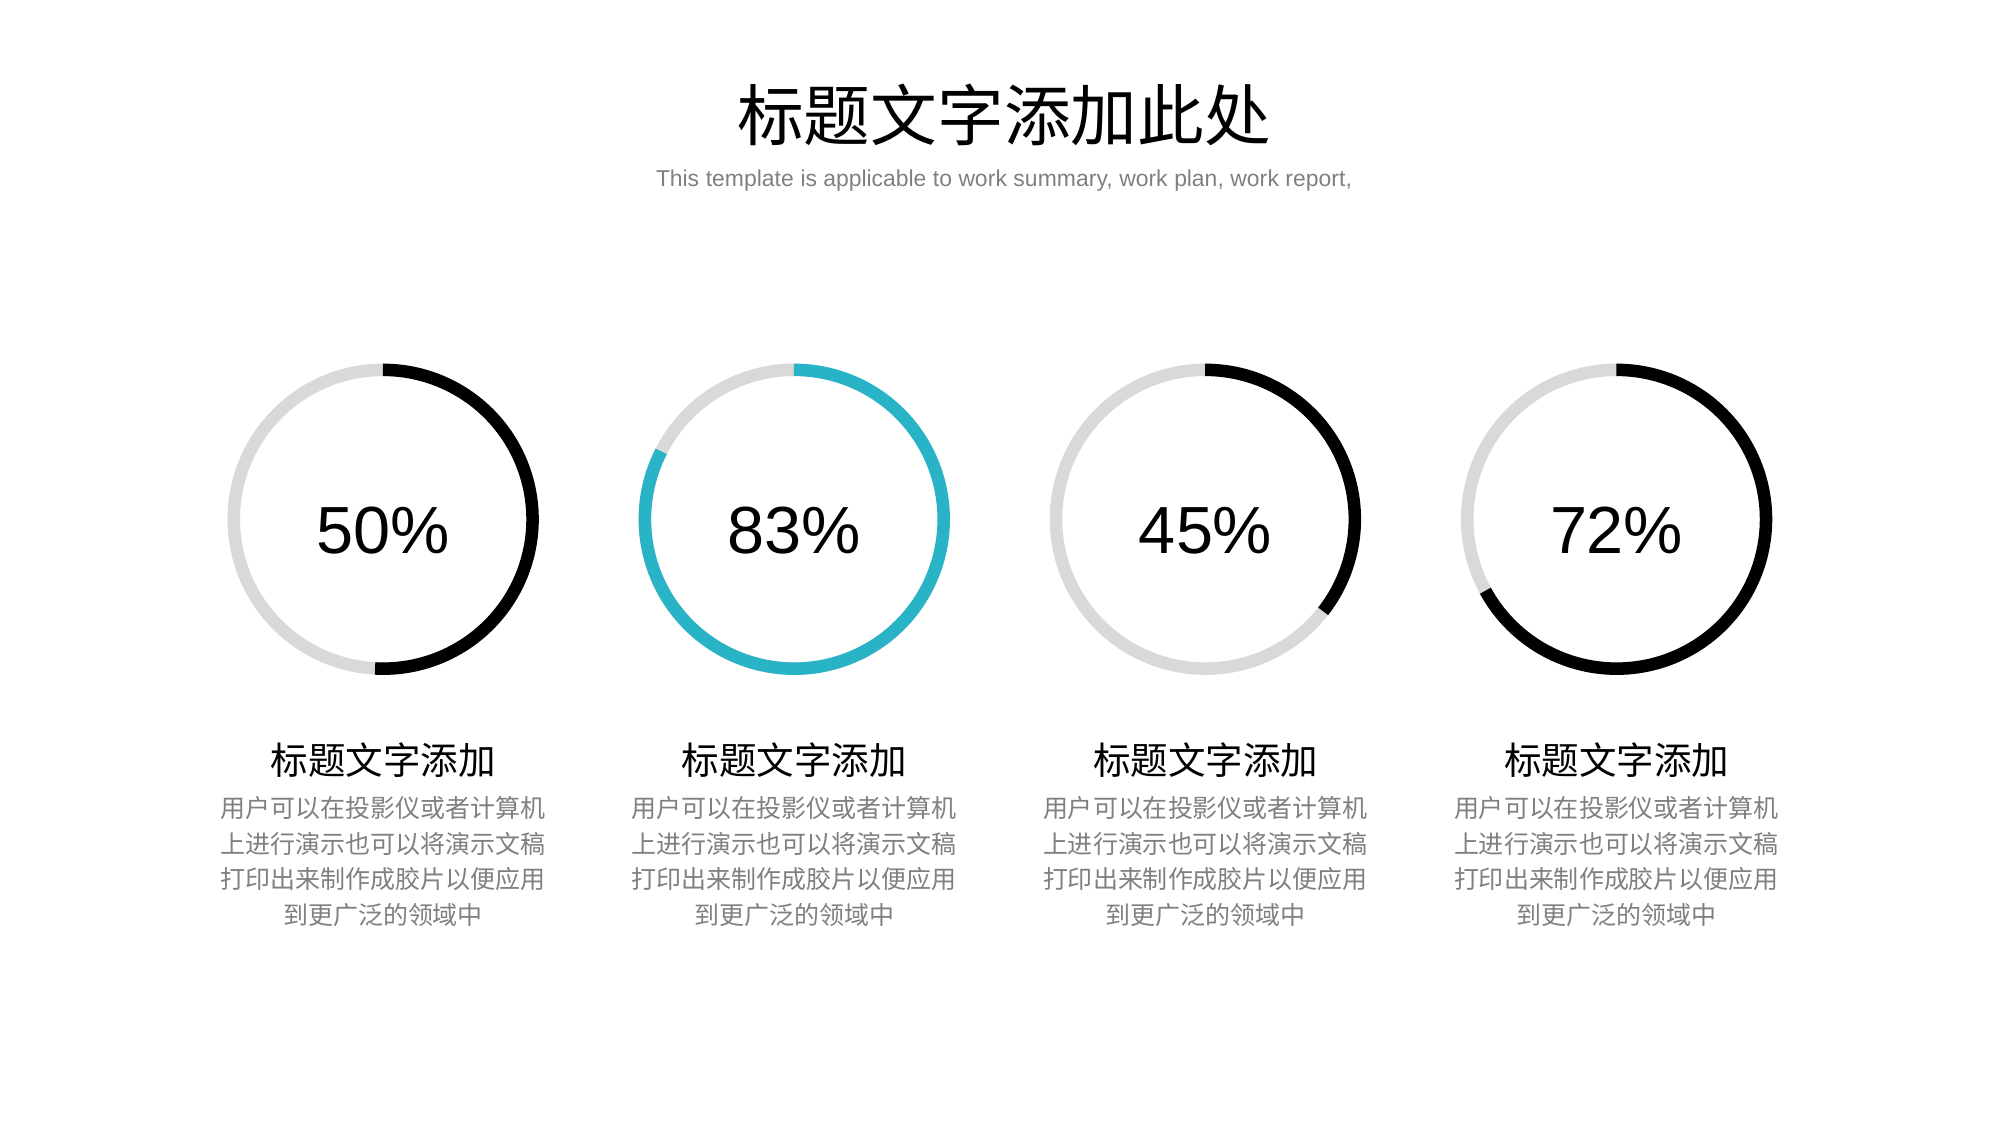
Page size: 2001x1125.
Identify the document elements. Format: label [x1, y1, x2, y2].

text_box [544, 66, 1464, 196]
text_box [233, 369, 533, 669]
text_box [1432, 720, 1801, 940]
text_box [1056, 369, 1355, 669]
text_box [1021, 720, 1390, 940]
text_box [1467, 369, 1767, 669]
text_box [610, 720, 979, 940]
text_box [199, 720, 568, 940]
text_box [644, 369, 944, 669]
